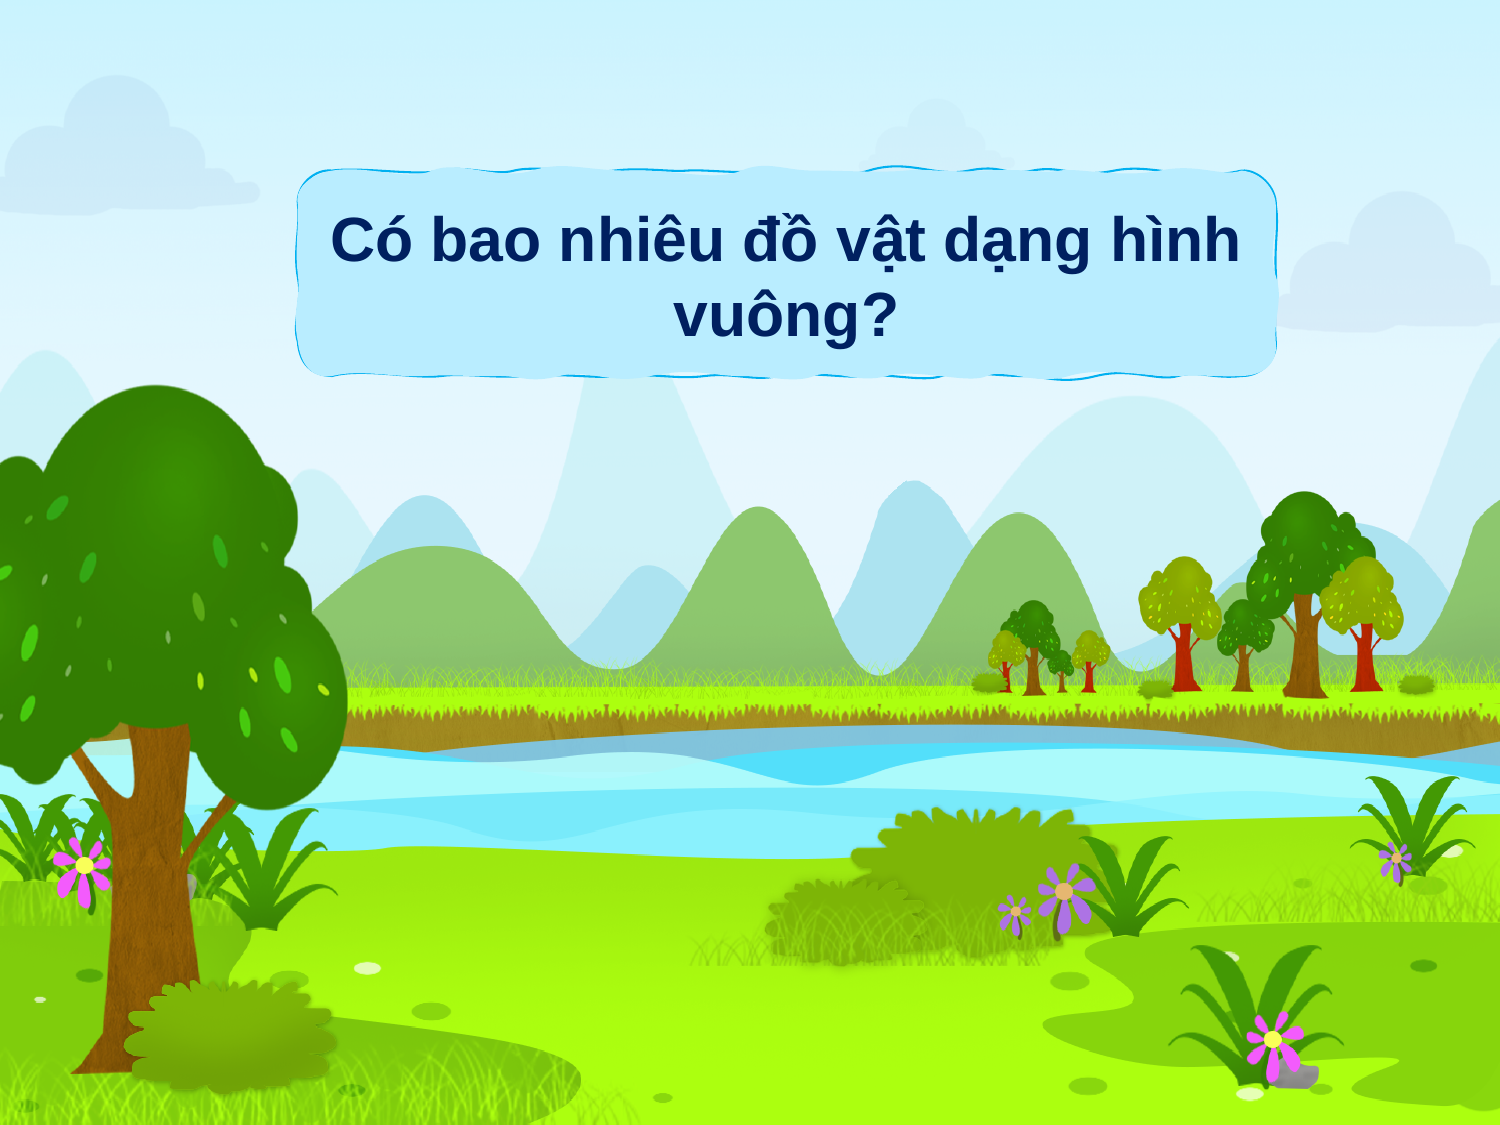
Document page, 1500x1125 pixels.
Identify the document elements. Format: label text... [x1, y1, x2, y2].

text_box [295, 165, 1279, 380]
text_box Có bao nhiêu đồ vật dạng hình vuông? [309, 191, 1265, 357]
picture [0, 0, 1500, 1125]
